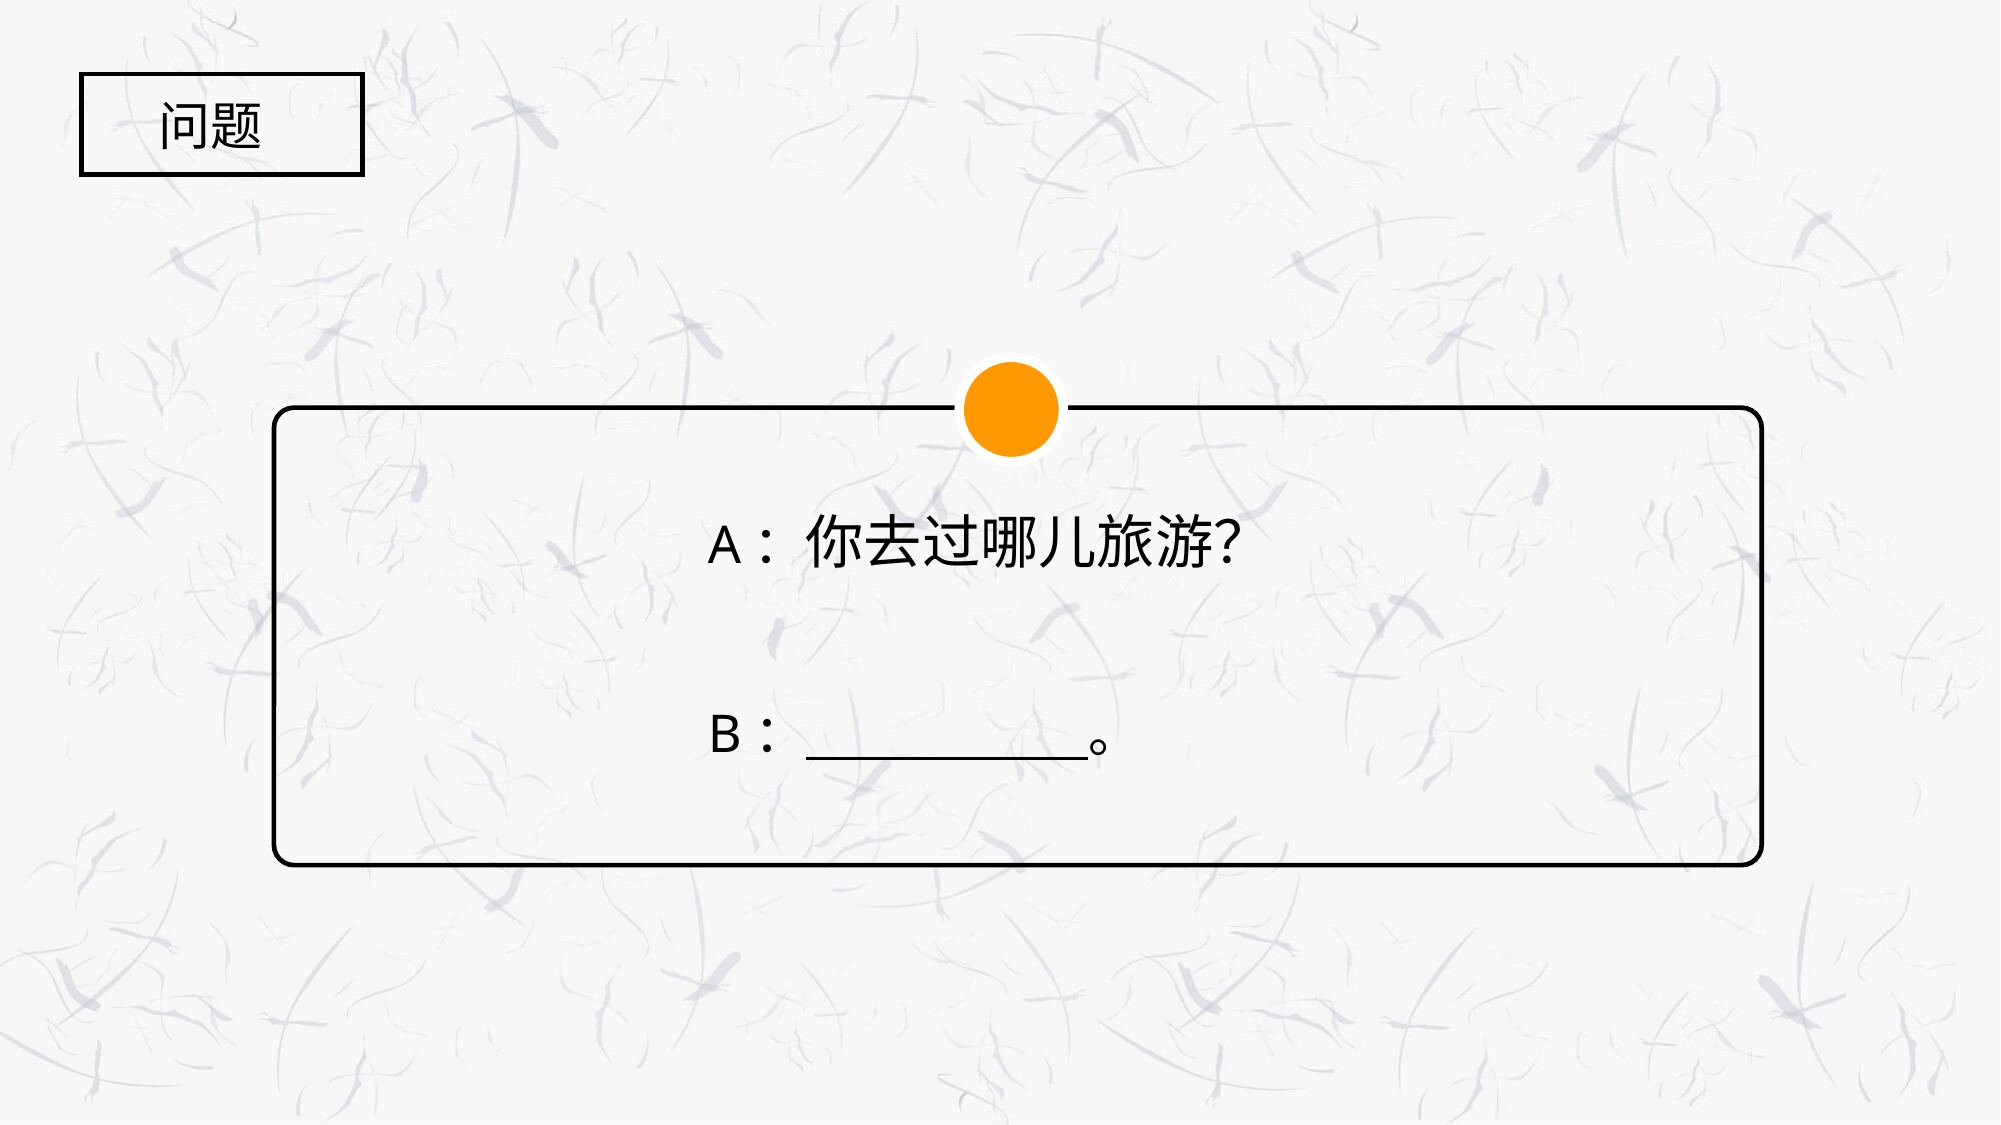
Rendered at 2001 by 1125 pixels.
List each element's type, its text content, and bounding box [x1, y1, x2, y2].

text_box [81, 73, 363, 175]
picture [0, 0, 2001, 1125]
text_box 问题 [143, 85, 278, 164]
text_box [959, 357, 1064, 462]
text_box A：你去过哪儿旅游？ B： 。 [693, 498, 1287, 771]
text_box [272, 406, 1763, 867]
